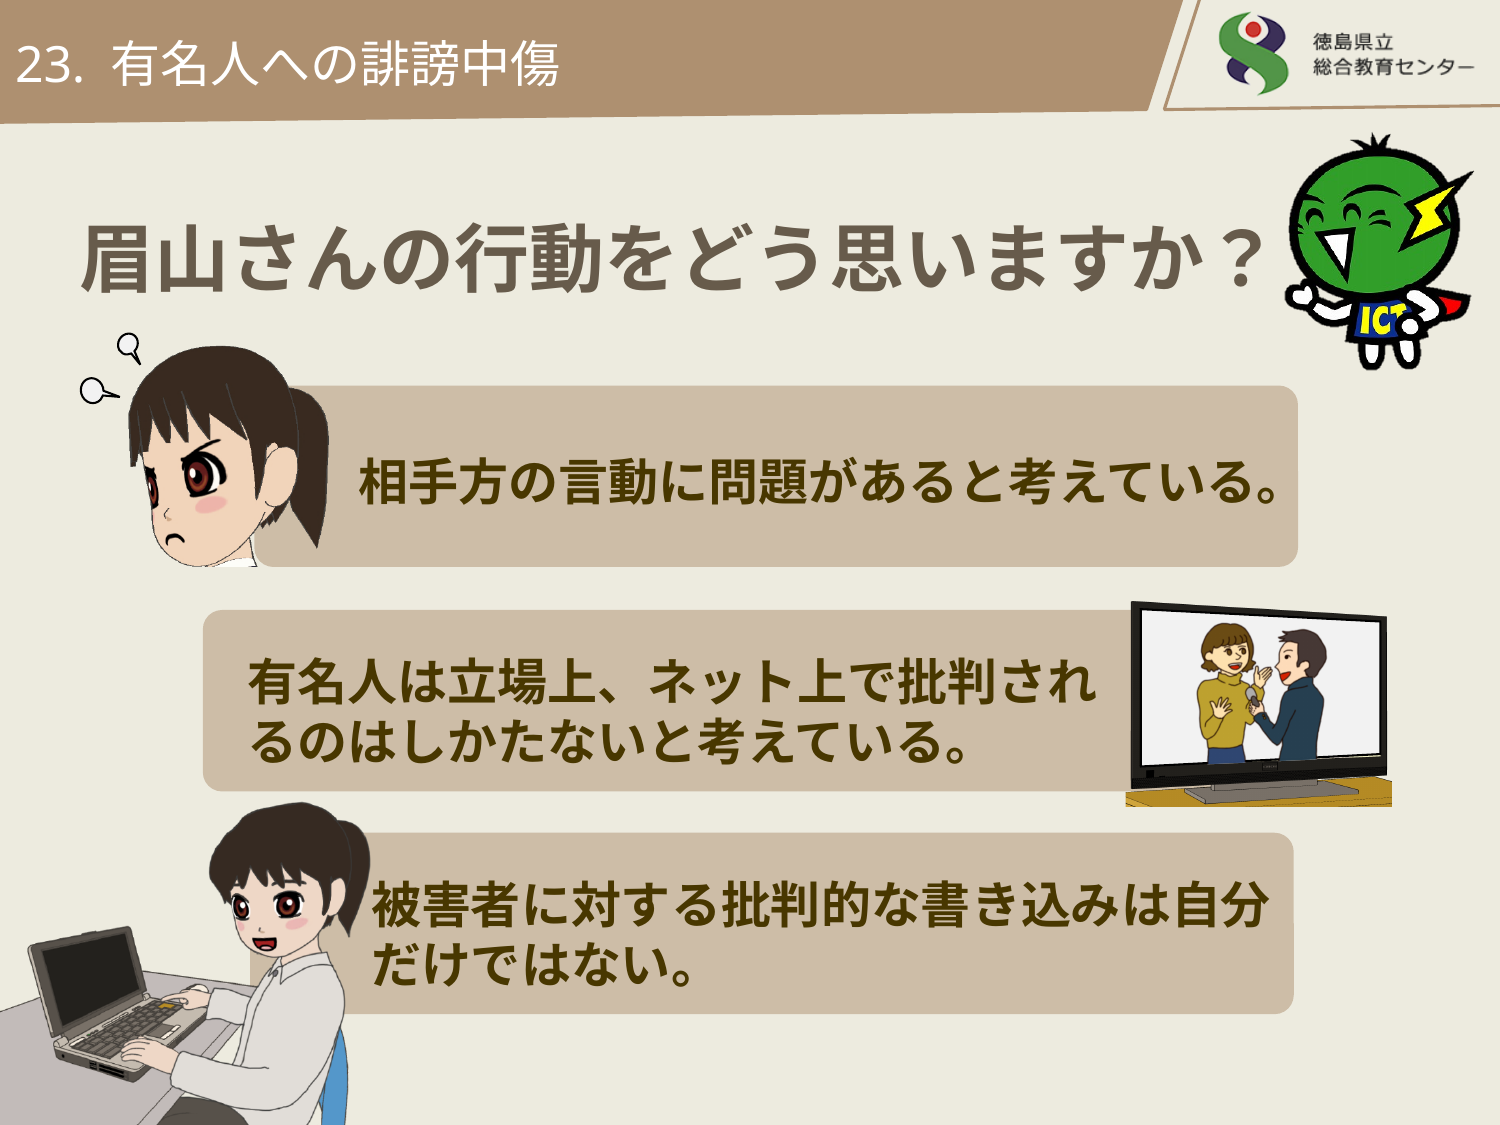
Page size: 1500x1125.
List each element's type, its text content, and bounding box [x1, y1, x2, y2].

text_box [80, 329, 1298, 567]
title 23. 有名人への誹謗中傷 [0, 0, 1294, 134]
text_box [202, 529, 1392, 807]
text_box 眉山さんの行動をどう思いますか？ [57, 203, 1252, 309]
picture [1252, 11, 1500, 401]
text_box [0, 788, 1294, 1125]
